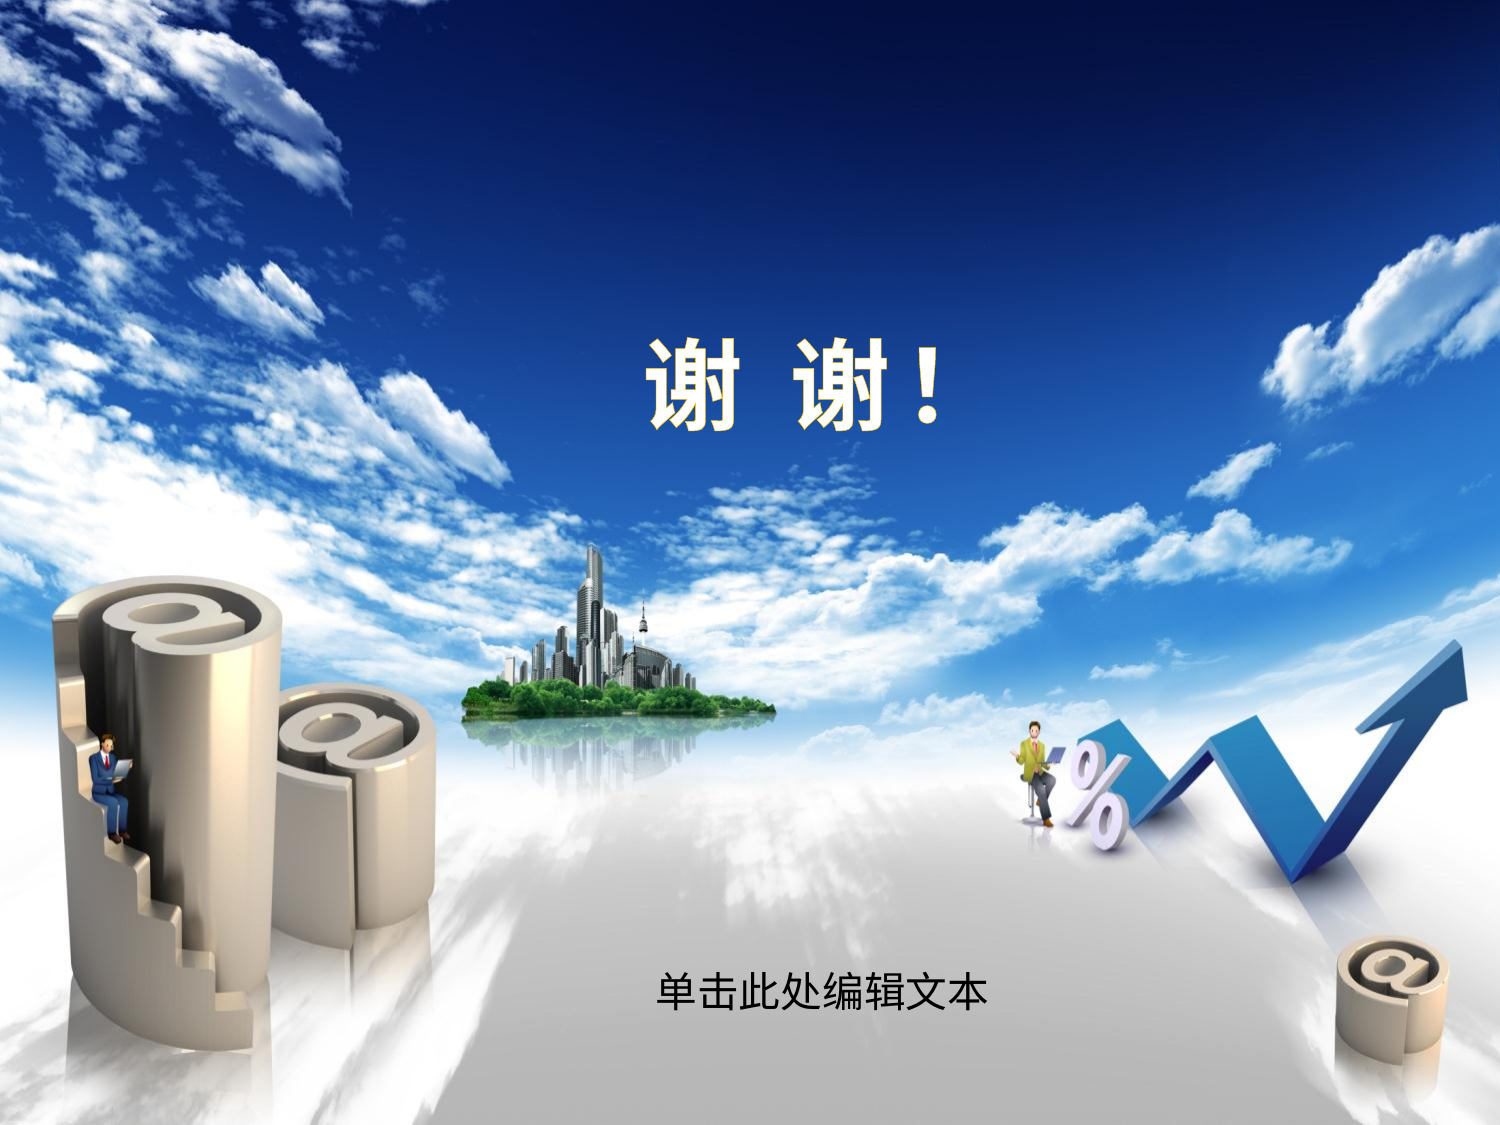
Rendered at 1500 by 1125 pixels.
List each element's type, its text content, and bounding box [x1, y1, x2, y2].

picture [0, 0, 1500, 1125]
text_box 单击此处编辑文本 [640, 932, 1005, 1023]
text_box 谢 谢！ [438, 255, 1207, 450]
